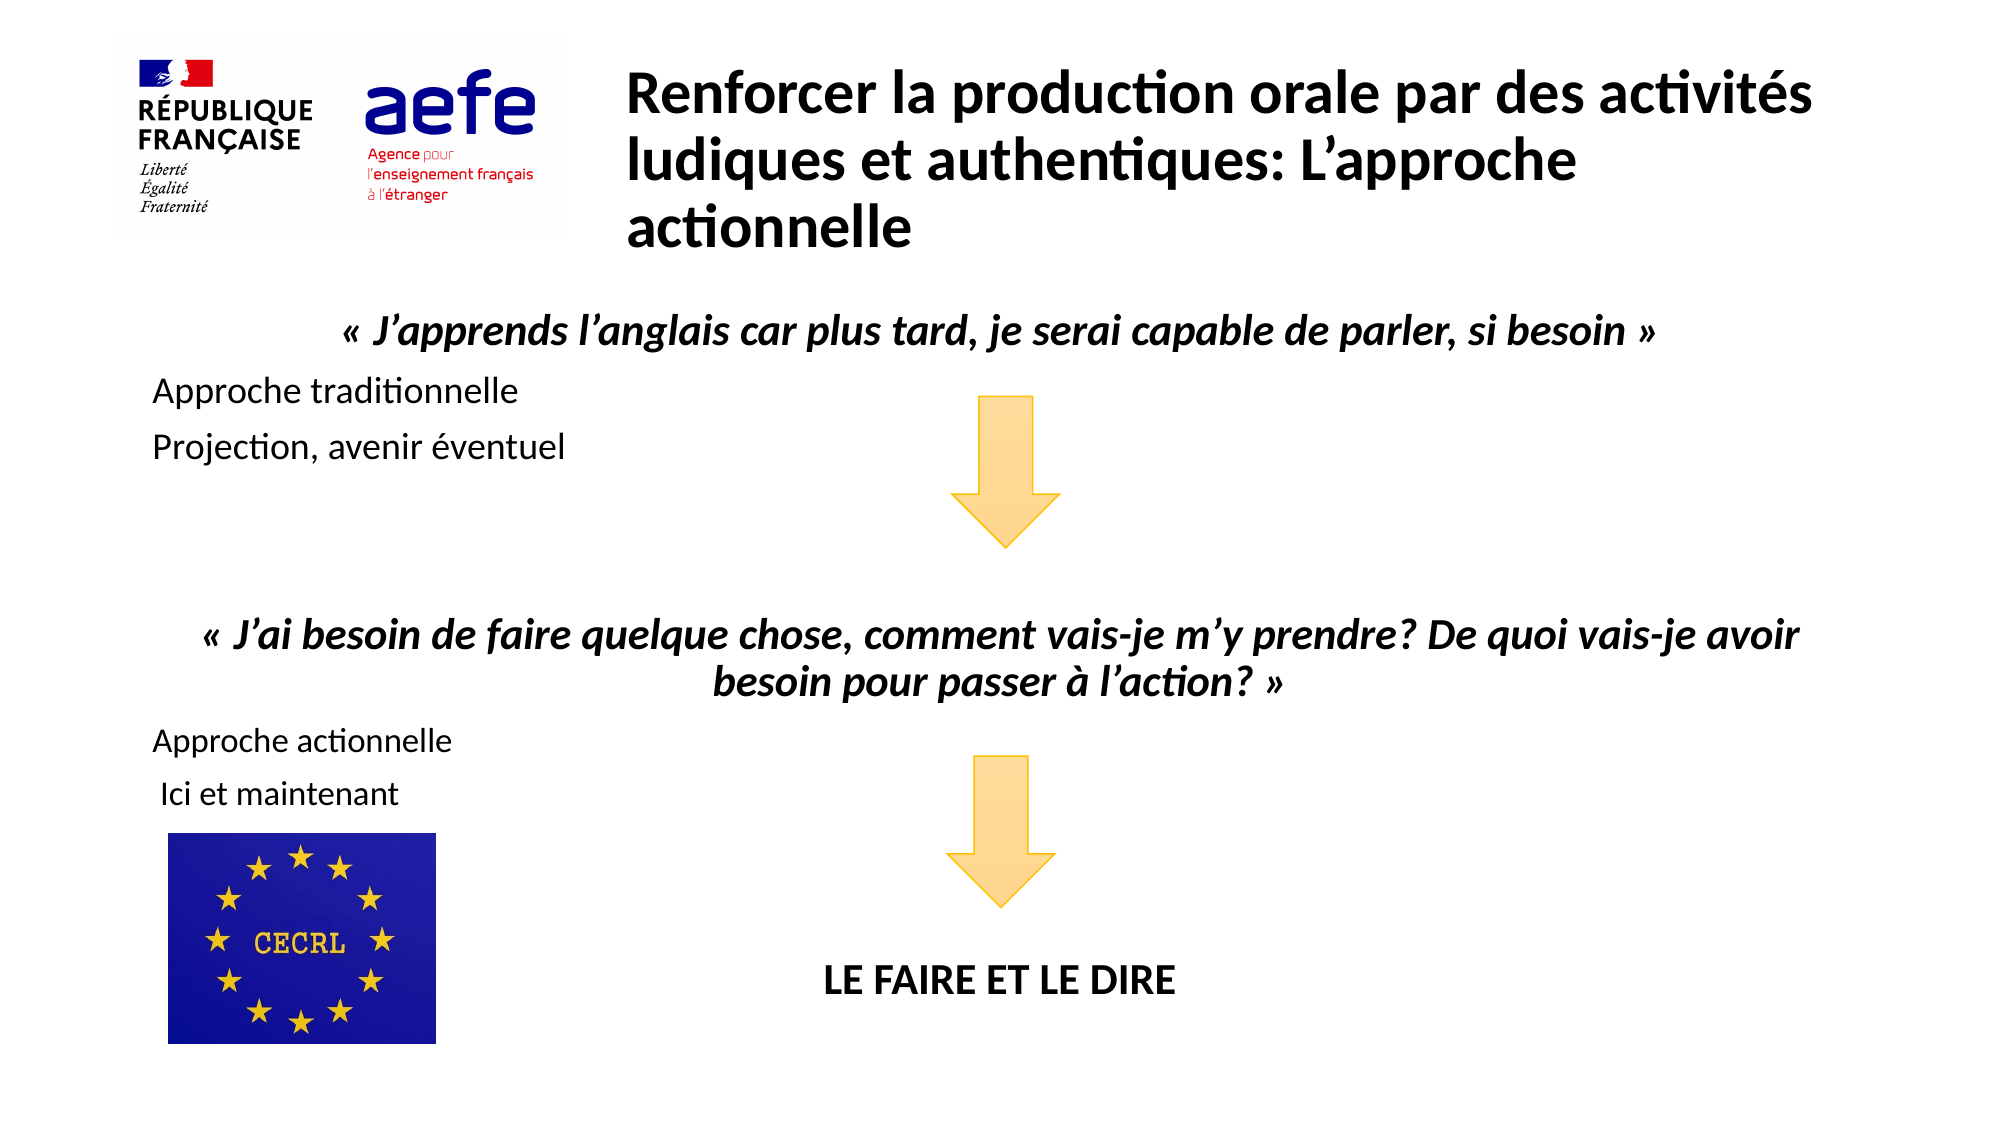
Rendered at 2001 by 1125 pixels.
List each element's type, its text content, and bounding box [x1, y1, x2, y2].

picture [110, 32, 563, 240]
text_box [947, 756, 1055, 908]
picture [167, 833, 436, 1044]
title Renforcer la production orale par des activités ludiques et authentiques: L’approche actionnelle [611, 51, 1863, 270]
list « J’apprends l’anglais car plus tard, je serai capable de parler, si besoin » Approche traditionnelle Projection, avenir éventuel « J’ai besoin de faire quelque chose, comment vais-je m’y prendre? De quoi vais-je avoir besoin pour passer à l’action? » Approche actionnelle Ici et maintenant LE FAIRE ET LE DIRE [137, 299, 1863, 1014]
text_box [952, 396, 1060, 548]
